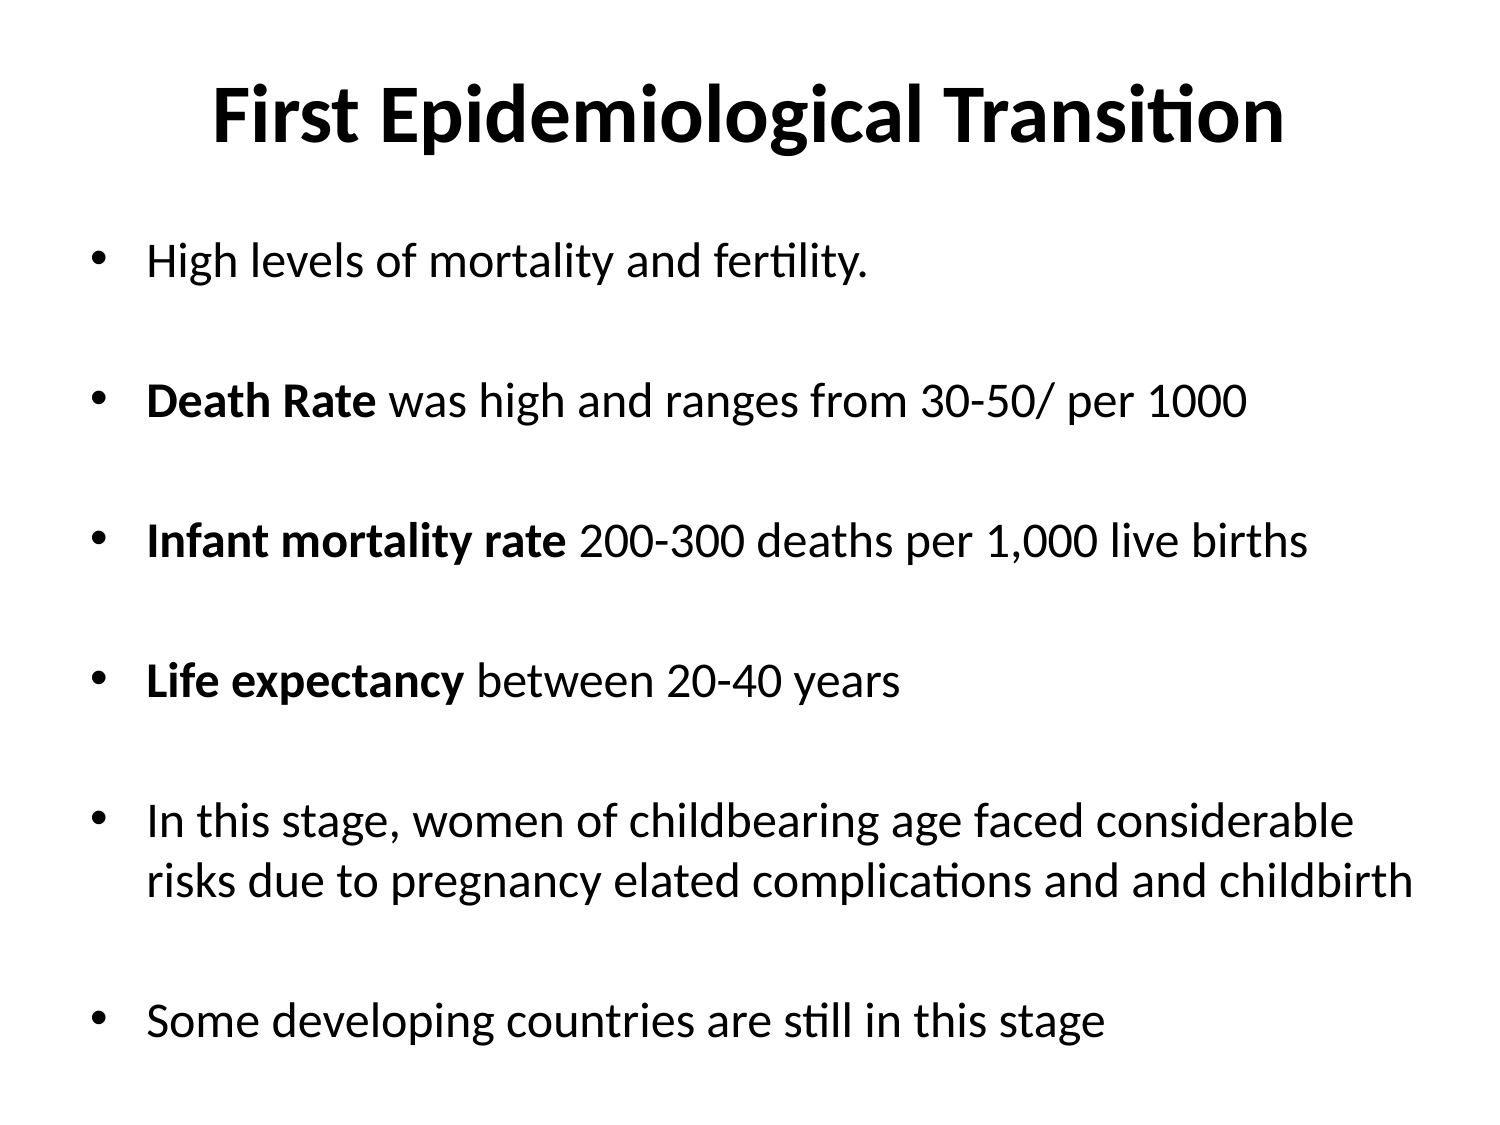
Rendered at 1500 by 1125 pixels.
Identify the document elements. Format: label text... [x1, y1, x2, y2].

title First Epidemiological Transition [75, 45, 1425, 173]
list High levels of mortality and fertility. Death Rate was high and ranges from 30-50/ per 1000 Infant mortality rate 200-300 deaths per 1,000 live births Life expectancy between 20-40 years In this stage, women of childbearing age faced considerable risks due to pregnancy elated complications and and childbirth Some developing countries are still in this stage [75, 219, 1471, 1059]
